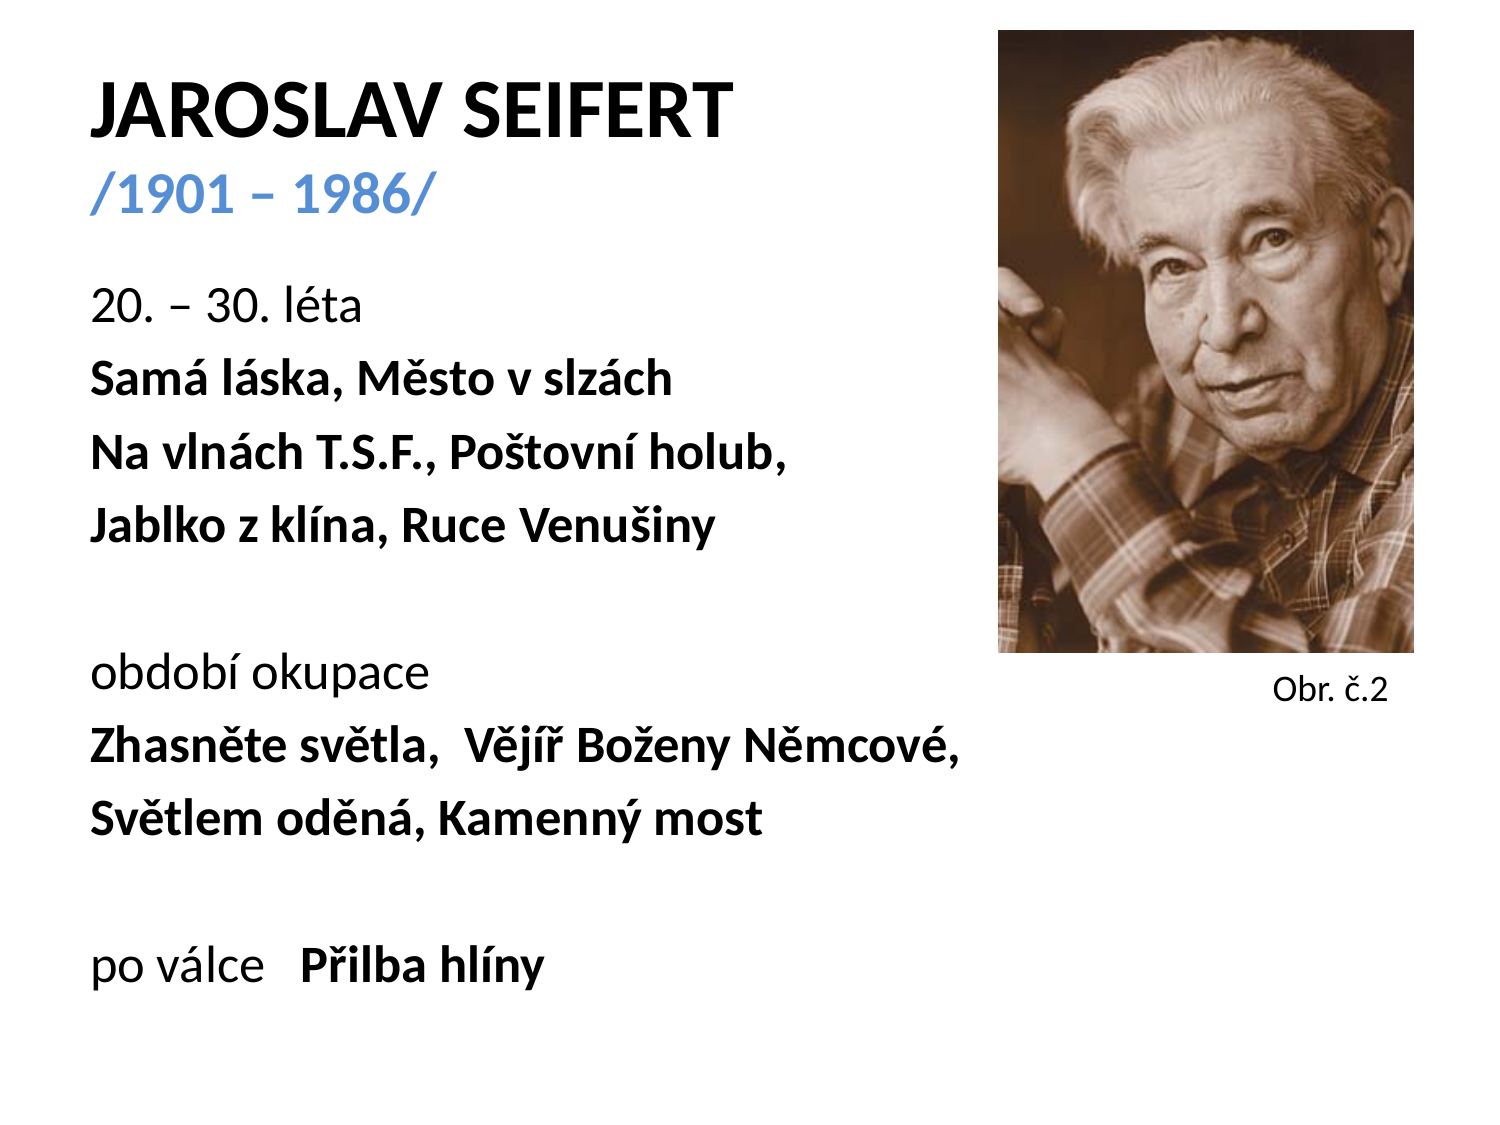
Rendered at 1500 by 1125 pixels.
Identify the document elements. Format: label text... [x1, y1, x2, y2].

list 20. – 30. léta Samá láska, Město v slzách Na vlnách T.S.F., Poštovní holub, Jablko z klína, Ruce Venušiny období okupace Zhasněte světla, Vějíř Boženy Němcové, Světlem oděná, Kamenný most po válce Přilba hlíny [75, 262, 1425, 1005]
picture [997, 30, 1414, 653]
title JAROSLAV SEIFERT /1901 – 1986/ [75, 45, 992, 233]
text_box Obr. č.2 [1257, 662, 1412, 717]
title JAROSLAV SEIFERT /1901 – 1986/ [1418, 45, 1425, 233]
